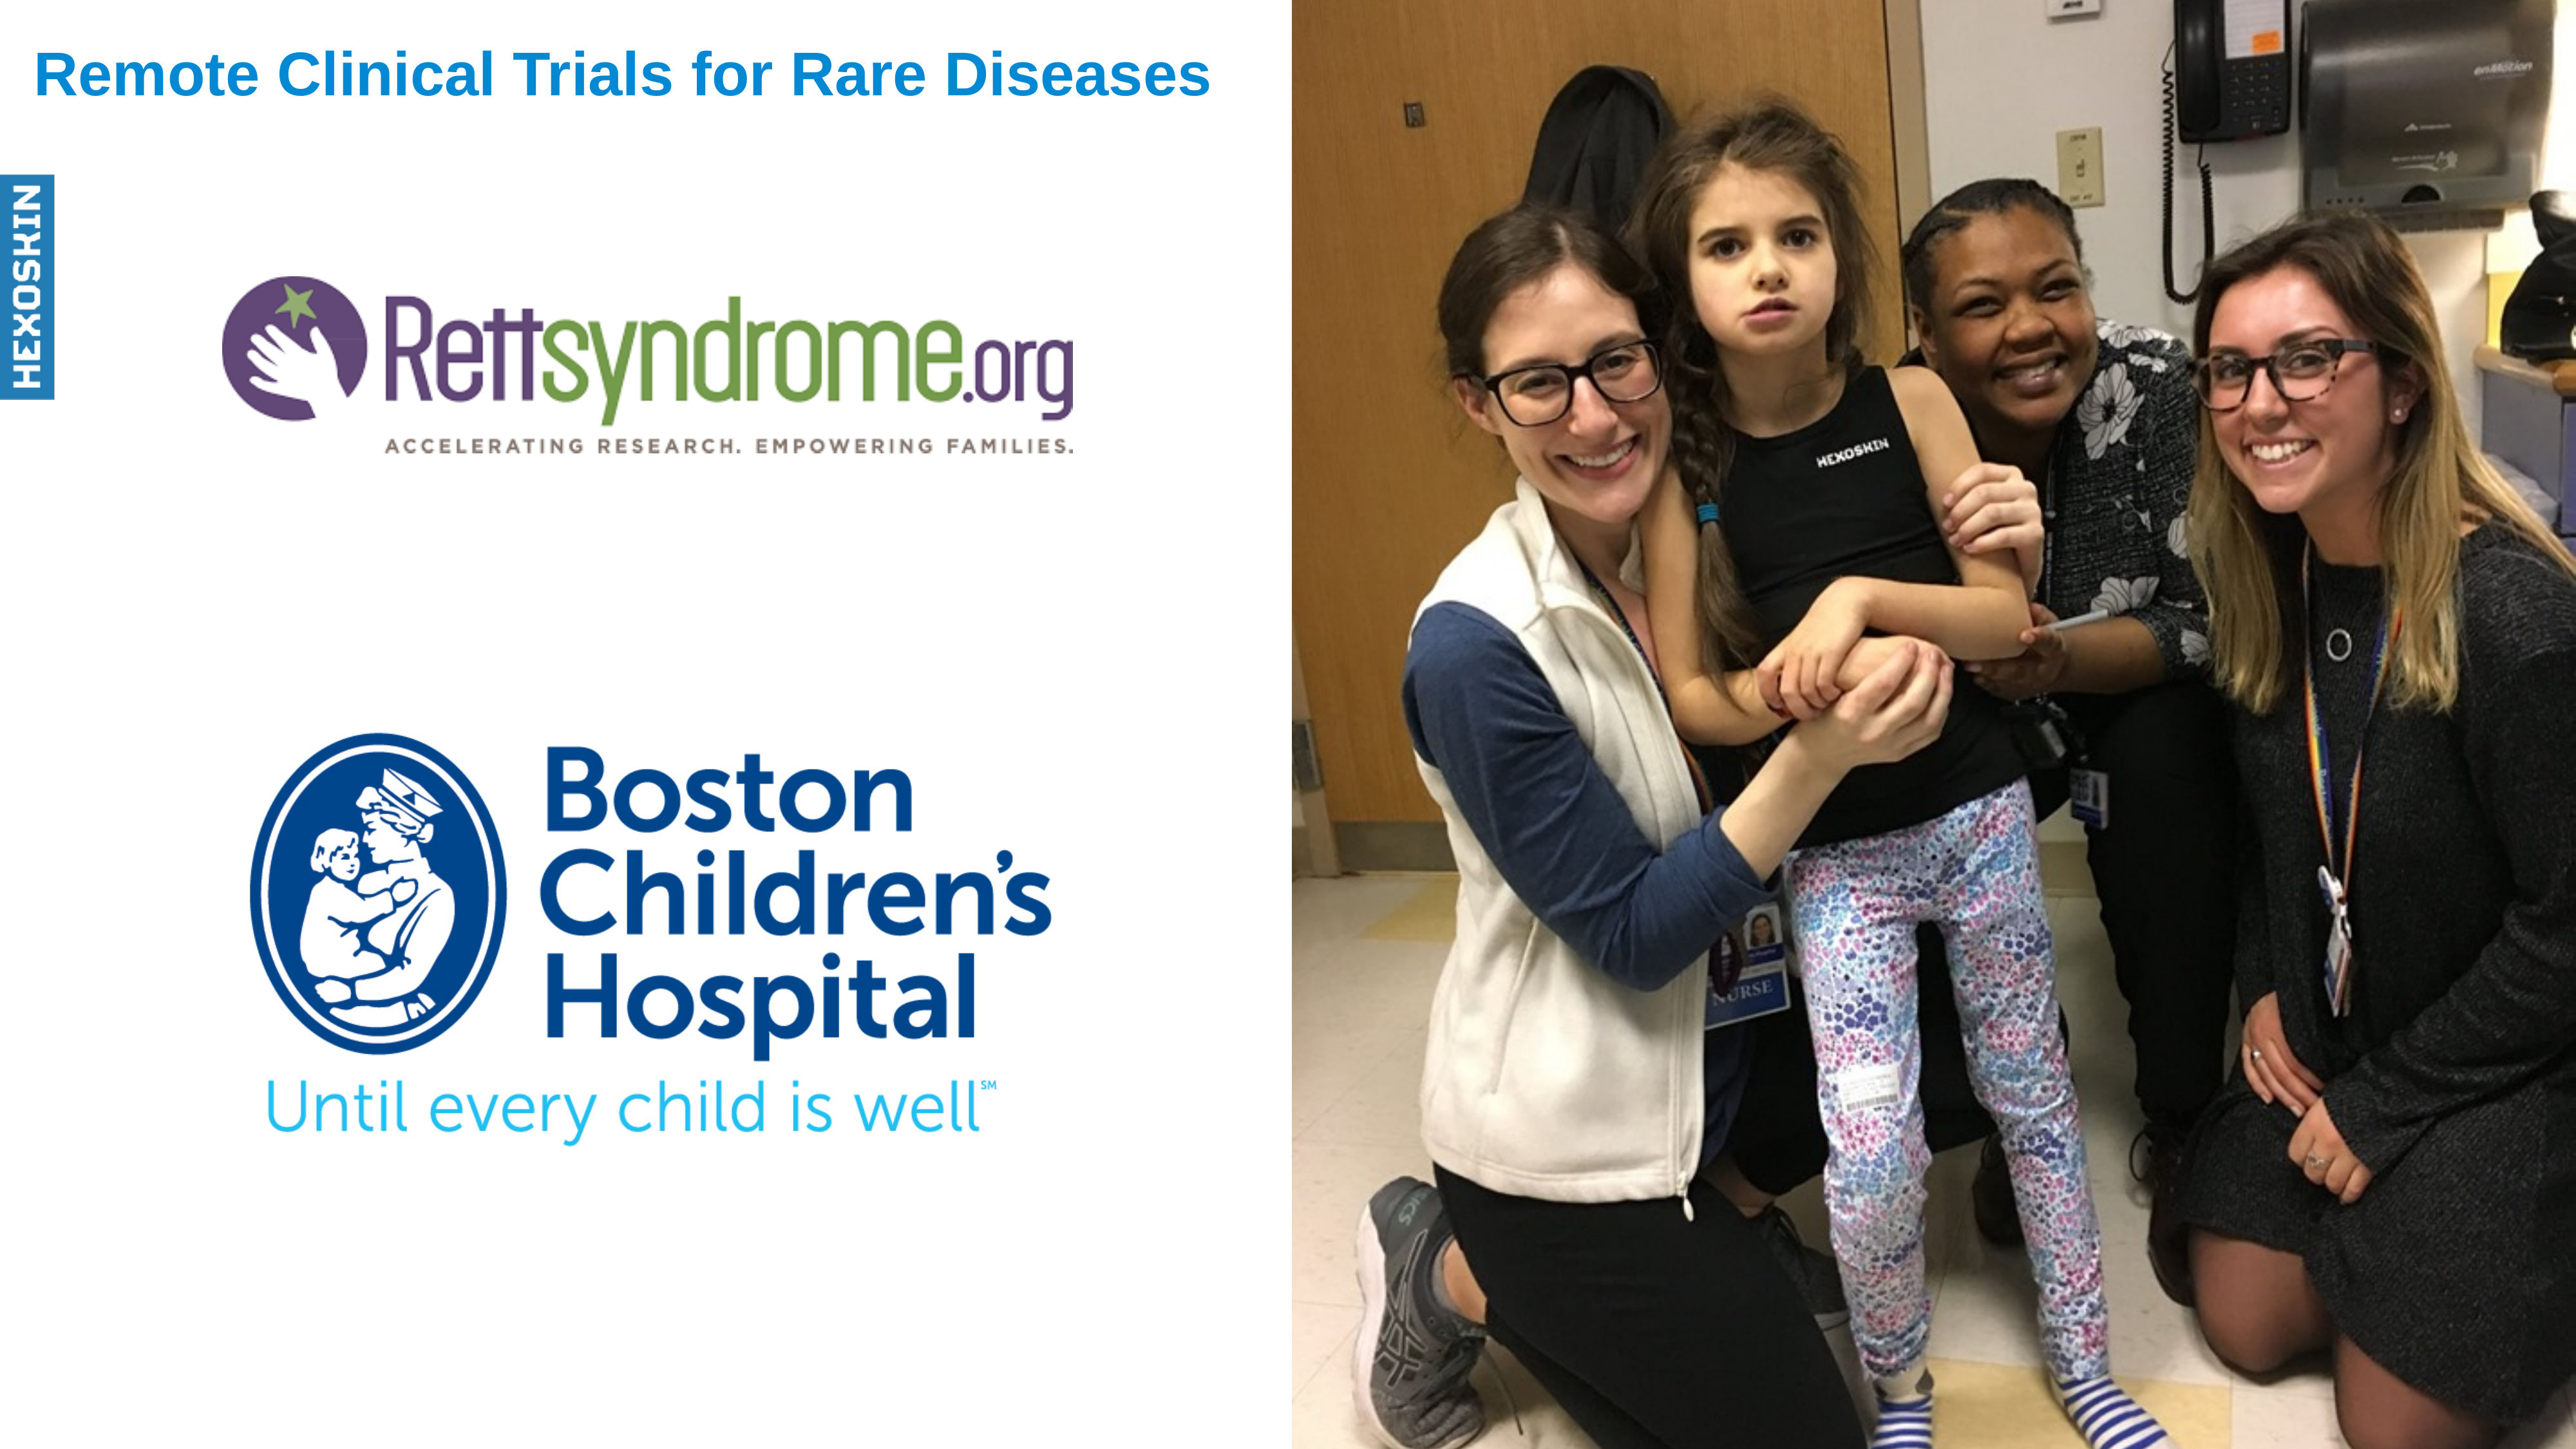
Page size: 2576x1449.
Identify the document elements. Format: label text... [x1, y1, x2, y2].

picture [222, 699, 1073, 1173]
picture [0, 174, 55, 400]
picture [1292, 0, 2576, 1449]
picture [222, 276, 1073, 453]
text_box Remote Clinical Trials for Rare Diseases [28, 28, 1218, 114]
